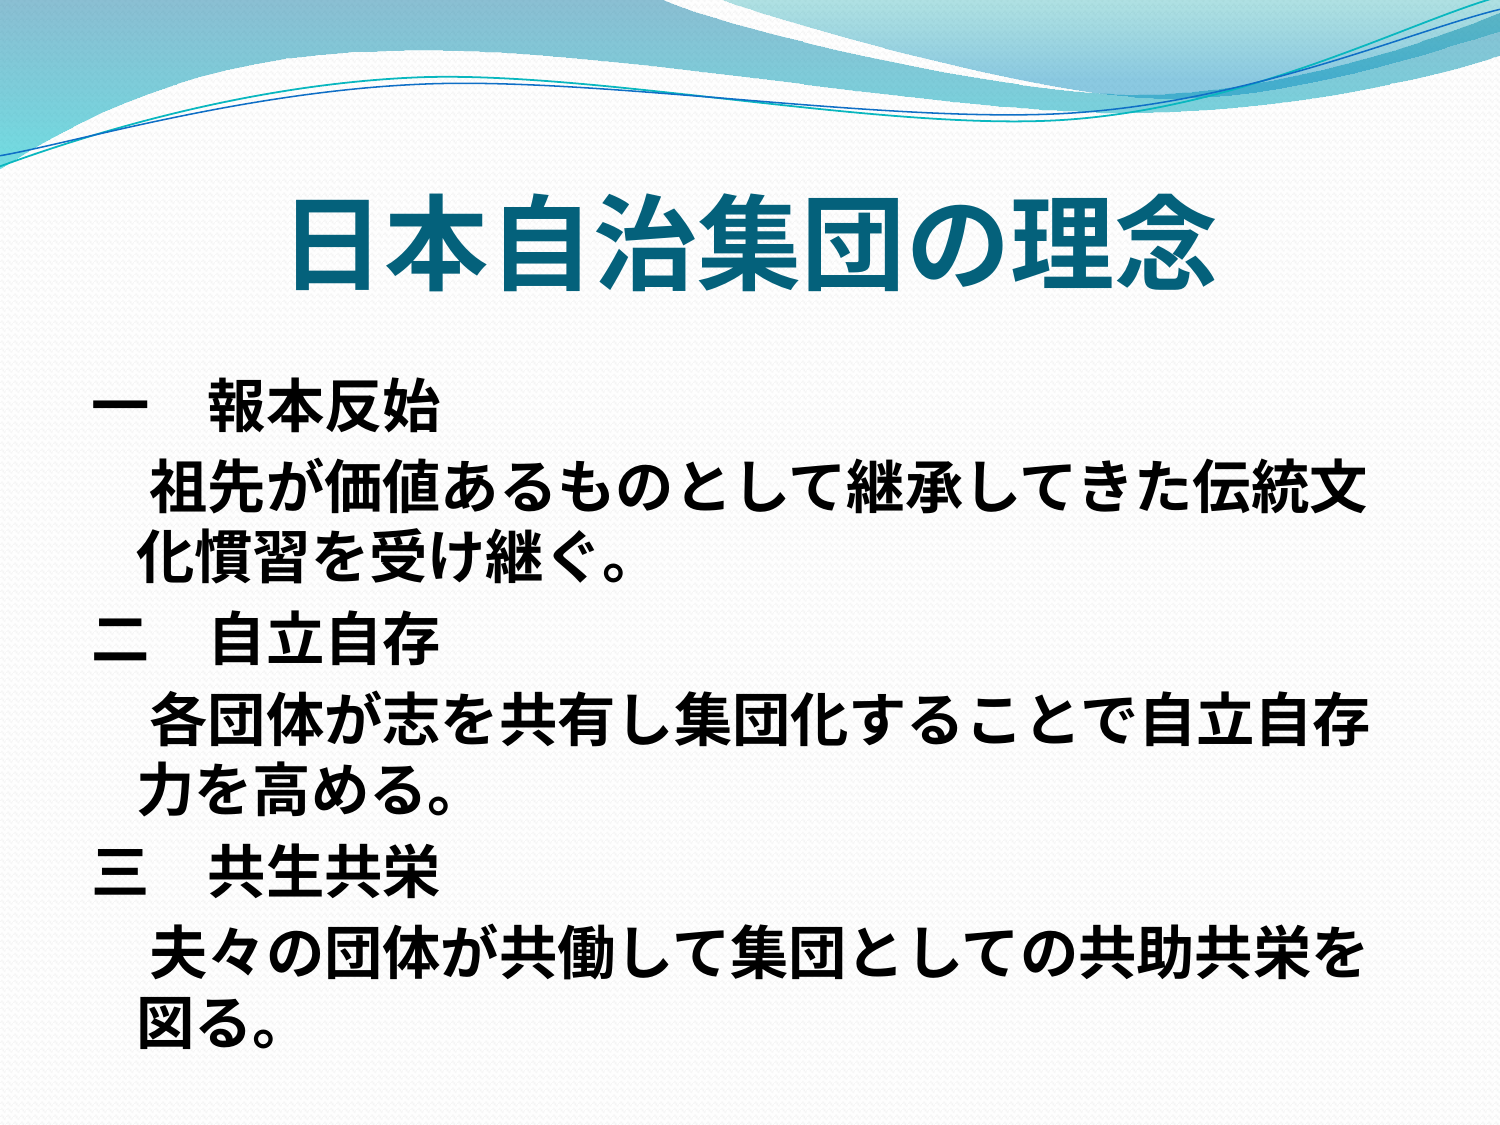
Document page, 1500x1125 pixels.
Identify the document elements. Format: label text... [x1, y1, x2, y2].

list 一 報本反始 祖先が価値あるものとして継承してきた伝統文化慣習を受け継ぐ。 二 自立自存 各団体が志を共有し集団化することで自立自存力を高める。 三 共生共栄 夫々の団体が共働して集団としての共助共栄を図る。 [76, 361, 1427, 1082]
title 日本自治集団の理念 [75, 115, 1425, 303]
